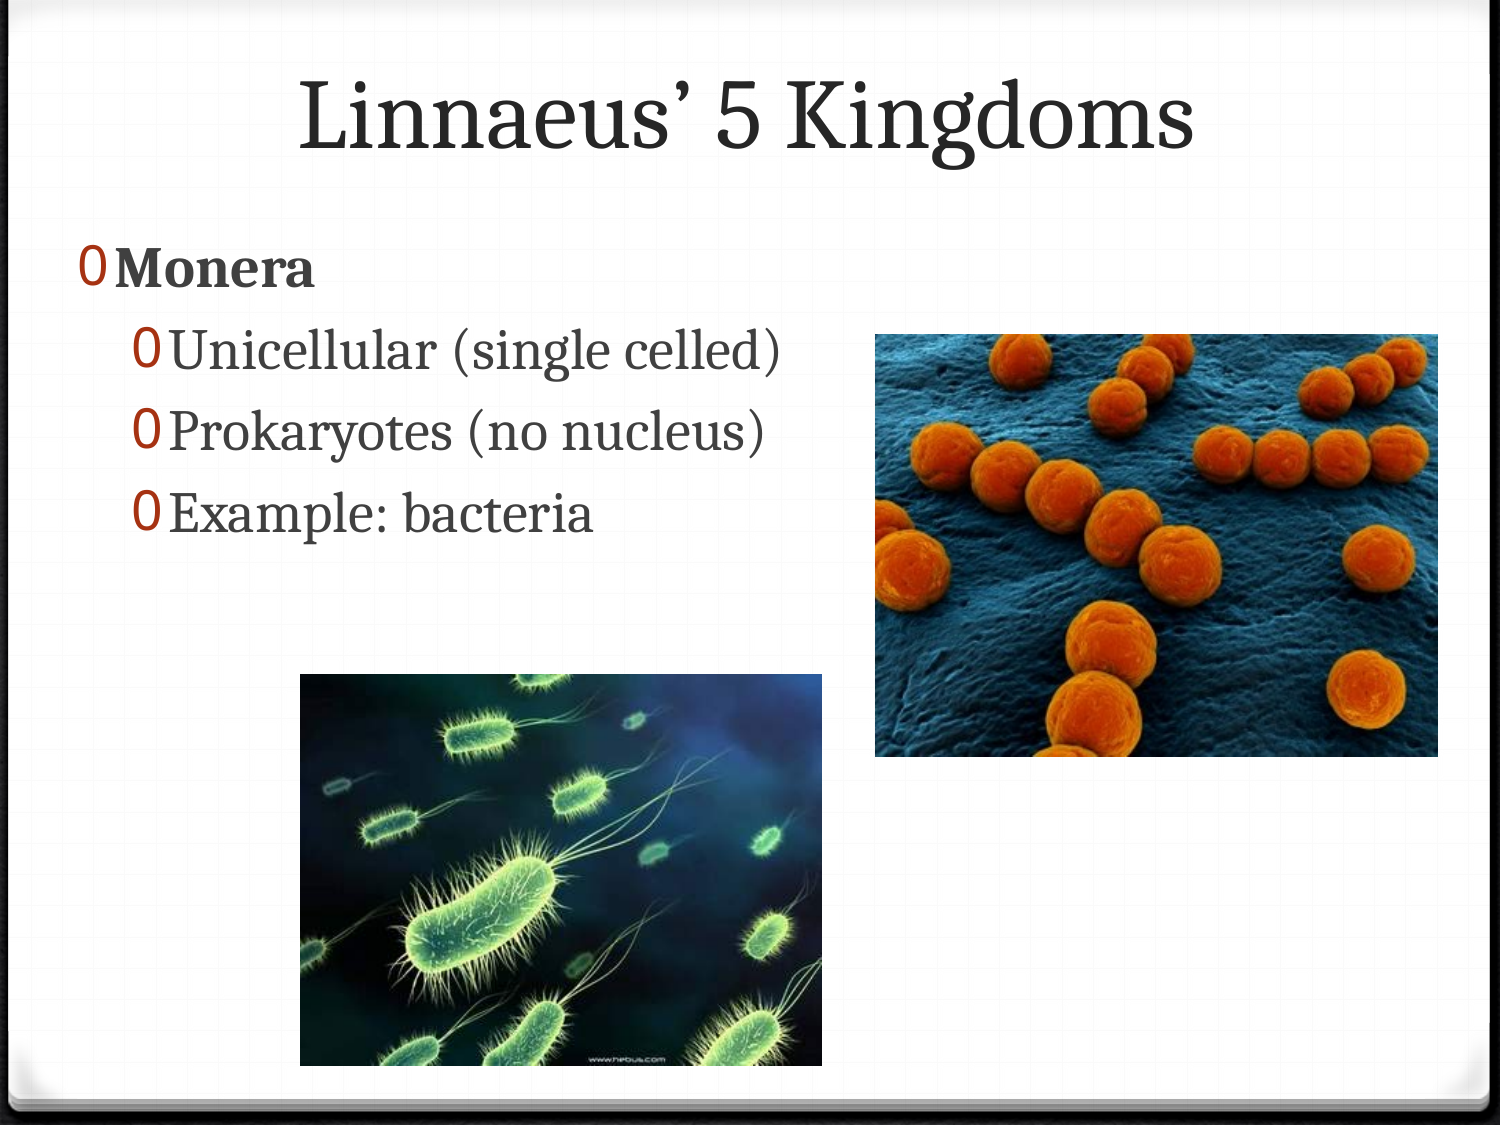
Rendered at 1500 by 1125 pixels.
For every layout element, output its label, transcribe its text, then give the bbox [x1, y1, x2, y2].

picture [0, 0, 1500, 1125]
list Monera Unicellular (single celled) Prokaryotes (no nucleus) Example: bacteria [62, 221, 1288, 870]
title Linnaeus’ 5 Kingdoms [87, 48, 1407, 169]
